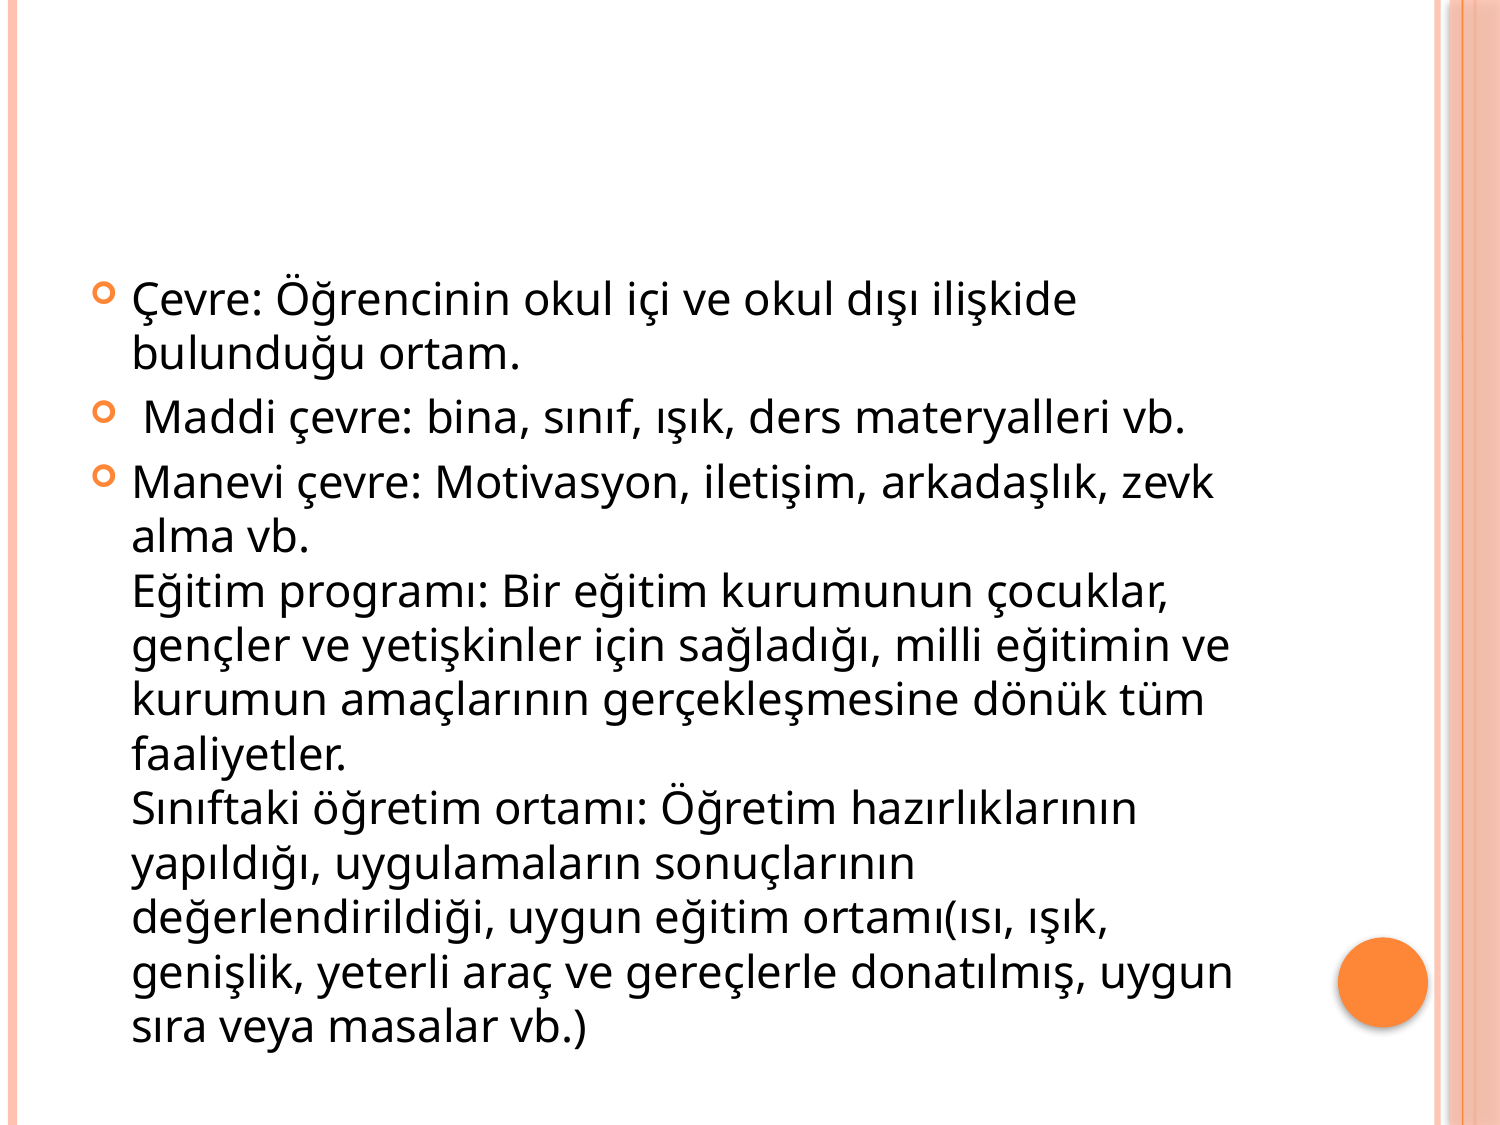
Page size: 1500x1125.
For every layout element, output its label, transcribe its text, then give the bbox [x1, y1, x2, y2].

list Çevre: Öğrencinin okul içi ve okul dışı ilişkide bulunduğu ortam. Maddi çevre: bina, sınıf, ışık, ders materyalleri vb. Manevi çevre: Motivasyon, iletişim, arkadaşlık, zevk alma vb. Eğitim programı: Bir eğitim kurumunun çocuklar, gençler ve yetişkinler için sağladığı, milli eğitimin ve kurumun amaçlarının gerçekleşmesine dönük tüm faaliyetler. Sınıftaki öğretim ortamı: Öğretim hazırlıklarının yapıldığı, uygulamaların sonuçlarının değerlendirildiği, uygun eğitim ortamı(ısı, ışık, genişlik, yeterli araç ve gereçlerle donatılmış, uygun sıra veya masalar vb.) [75, 262, 1300, 1062]
